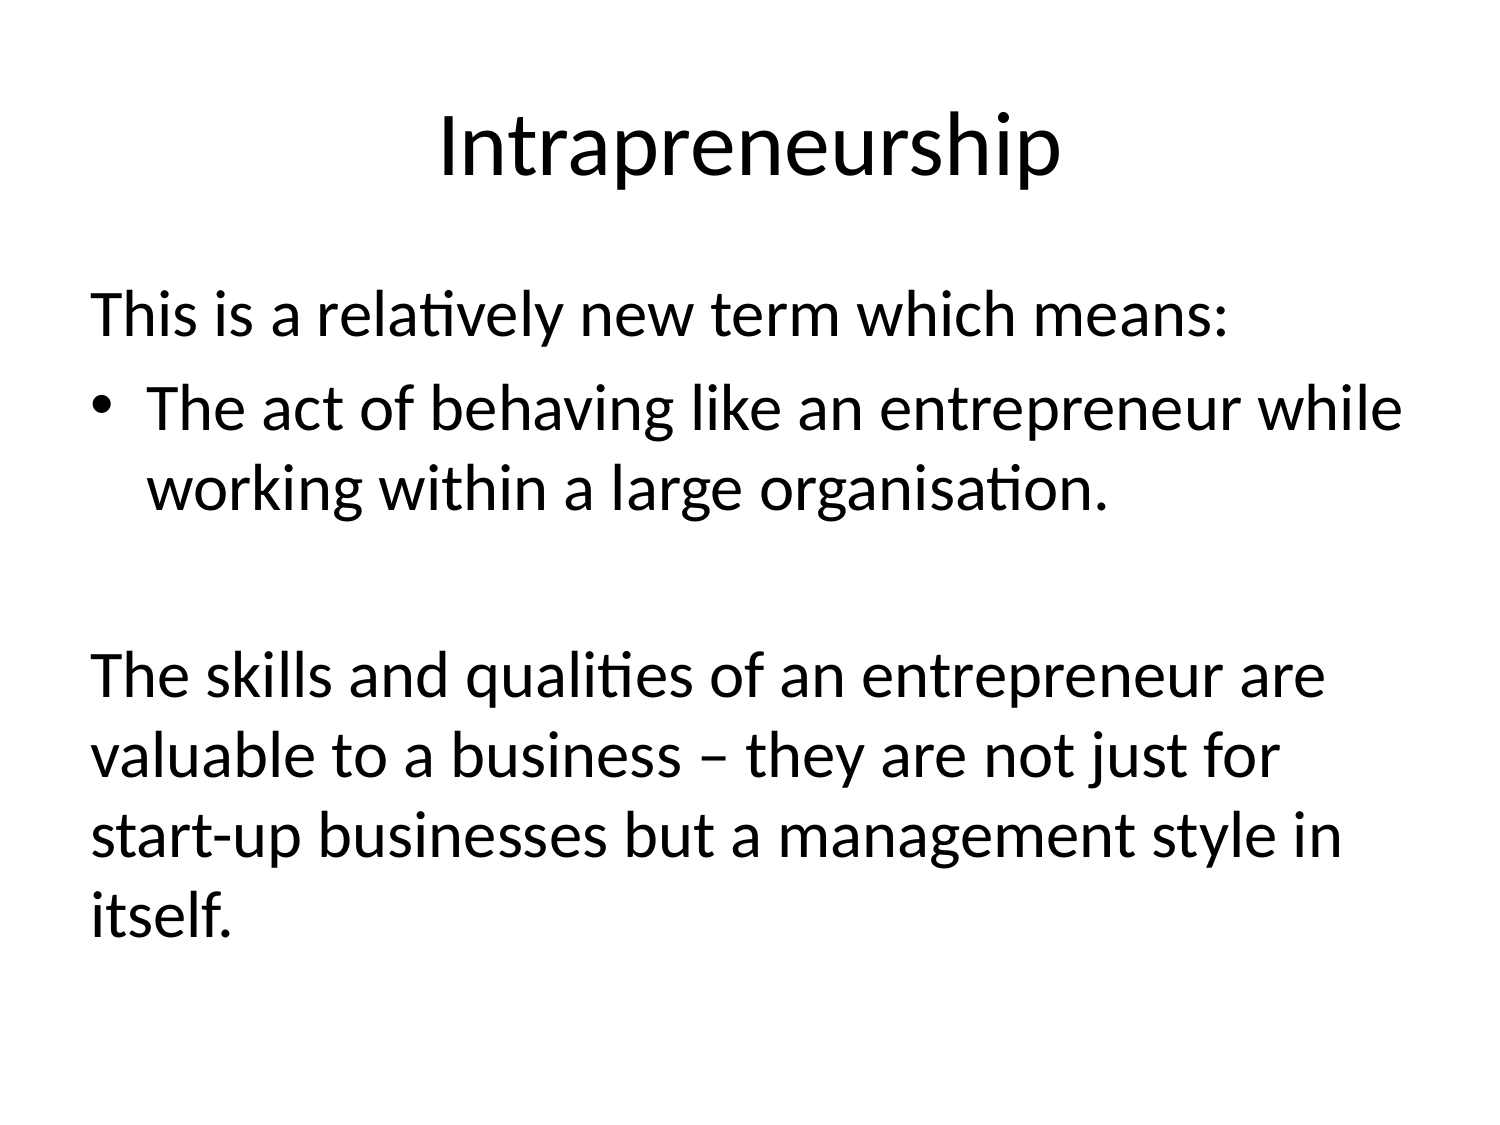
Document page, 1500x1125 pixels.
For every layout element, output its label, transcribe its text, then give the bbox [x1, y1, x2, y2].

list This is a relatively new term which means: The act of behaving like an entrepreneur while working within a large organisation. The skills and qualities of an entrepreneur are valuable to a business – they are not just for start-up businesses but a management style in itself. [75, 262, 1425, 1005]
title Intrapreneurship [75, 45, 1425, 233]
